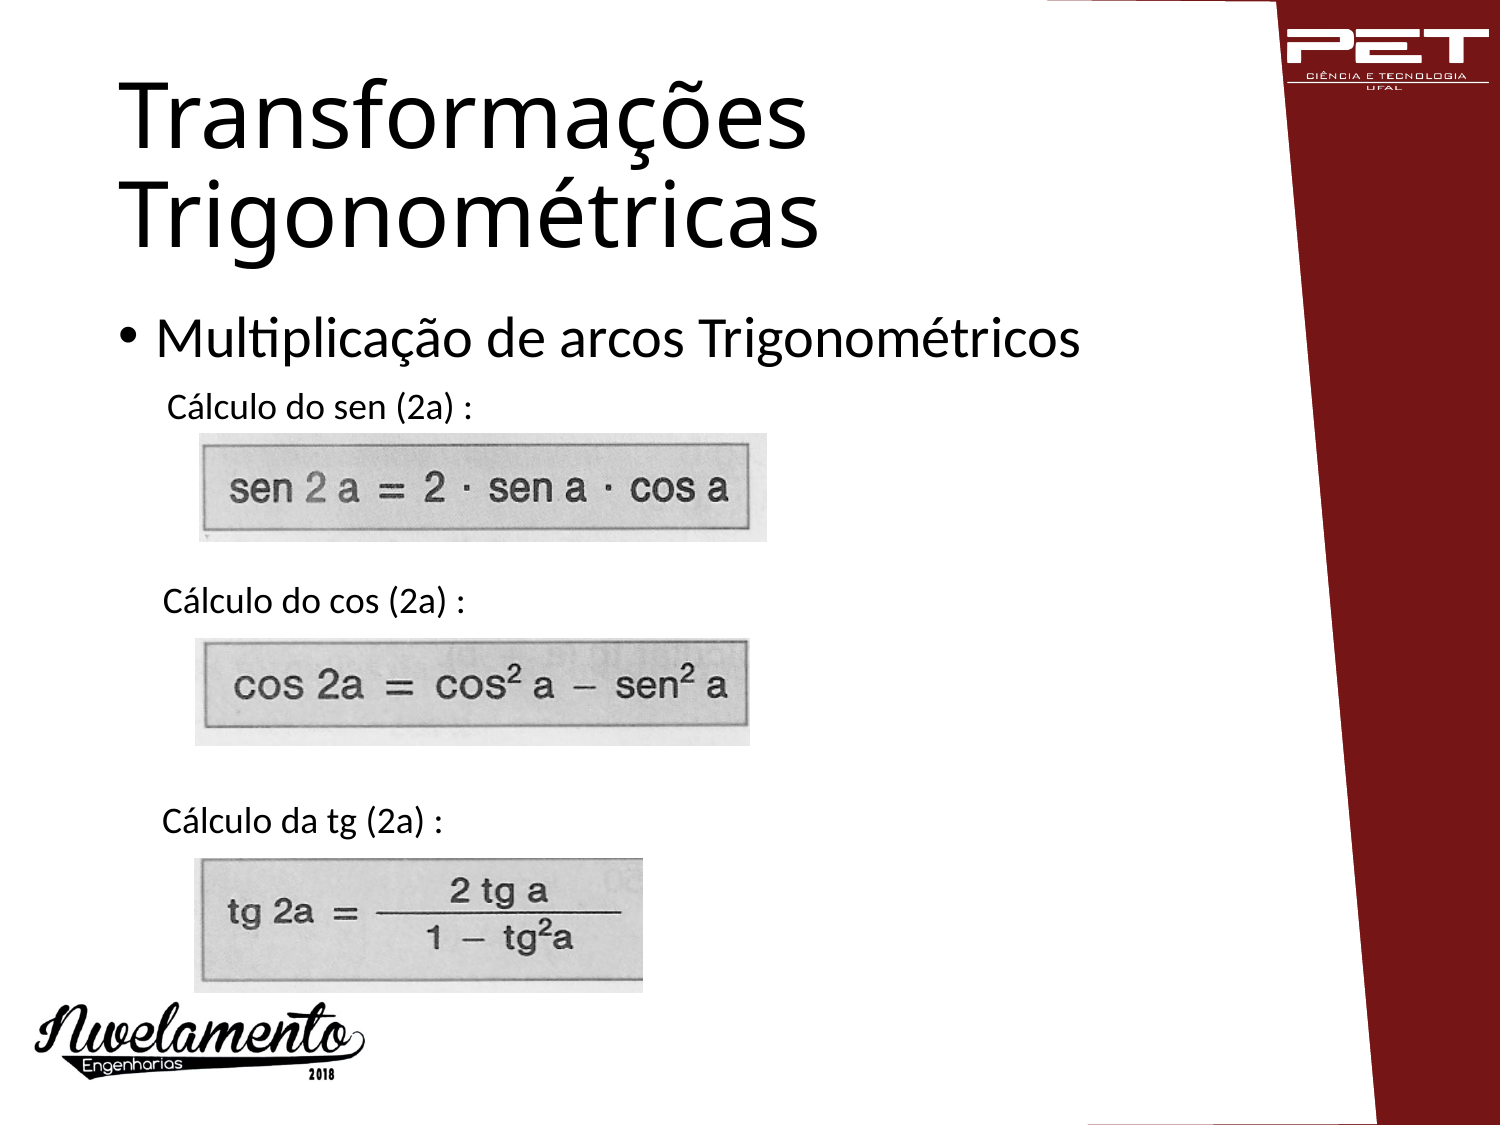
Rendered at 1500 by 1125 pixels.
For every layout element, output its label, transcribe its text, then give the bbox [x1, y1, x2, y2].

picture [27, 987, 372, 1094]
text_box Cálculo do cos (2a) : [148, 568, 857, 629]
title Transformações Trigonométricas [103, 59, 1397, 278]
picture [194, 858, 643, 993]
picture [1287, 29, 1489, 90]
picture [195, 638, 750, 746]
list Multiplicação de arcos Trigonométricos [103, 299, 1397, 1014]
picture [199, 433, 767, 542]
text_box Cálculo da tg (2a) : [147, 788, 856, 848]
text_box Cálculo do sen (2a) : [152, 374, 861, 435]
